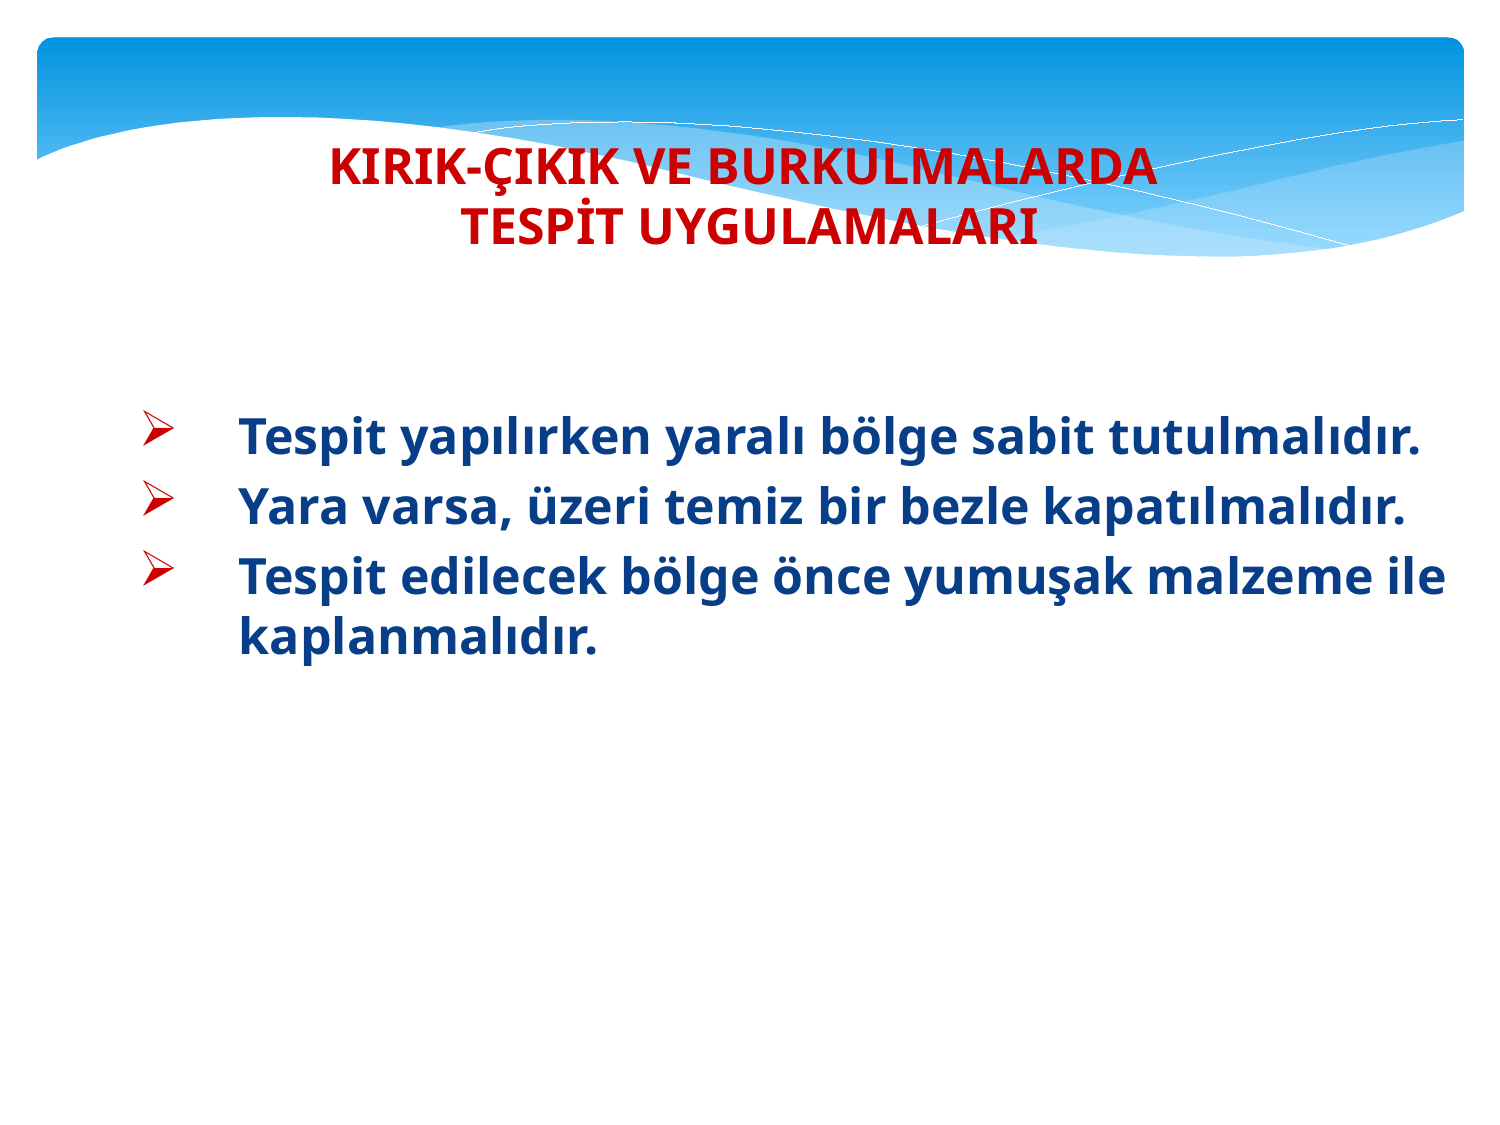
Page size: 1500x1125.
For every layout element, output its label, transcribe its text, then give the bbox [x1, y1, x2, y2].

title KIRIK-ÇIKIK VE BURKULMALARDA TESPİT UYGULAMALARI [0, 82, 1500, 307]
list Tespit yapılırken yaralı bölge sabit tutulmalıdır. Yara varsa, üzeri temiz bir bezle kapatılmalıdır. Tespit edilecek bölge önce yumuşak malzeme ile kaplanmalıdır. [123, 397, 1500, 1031]
